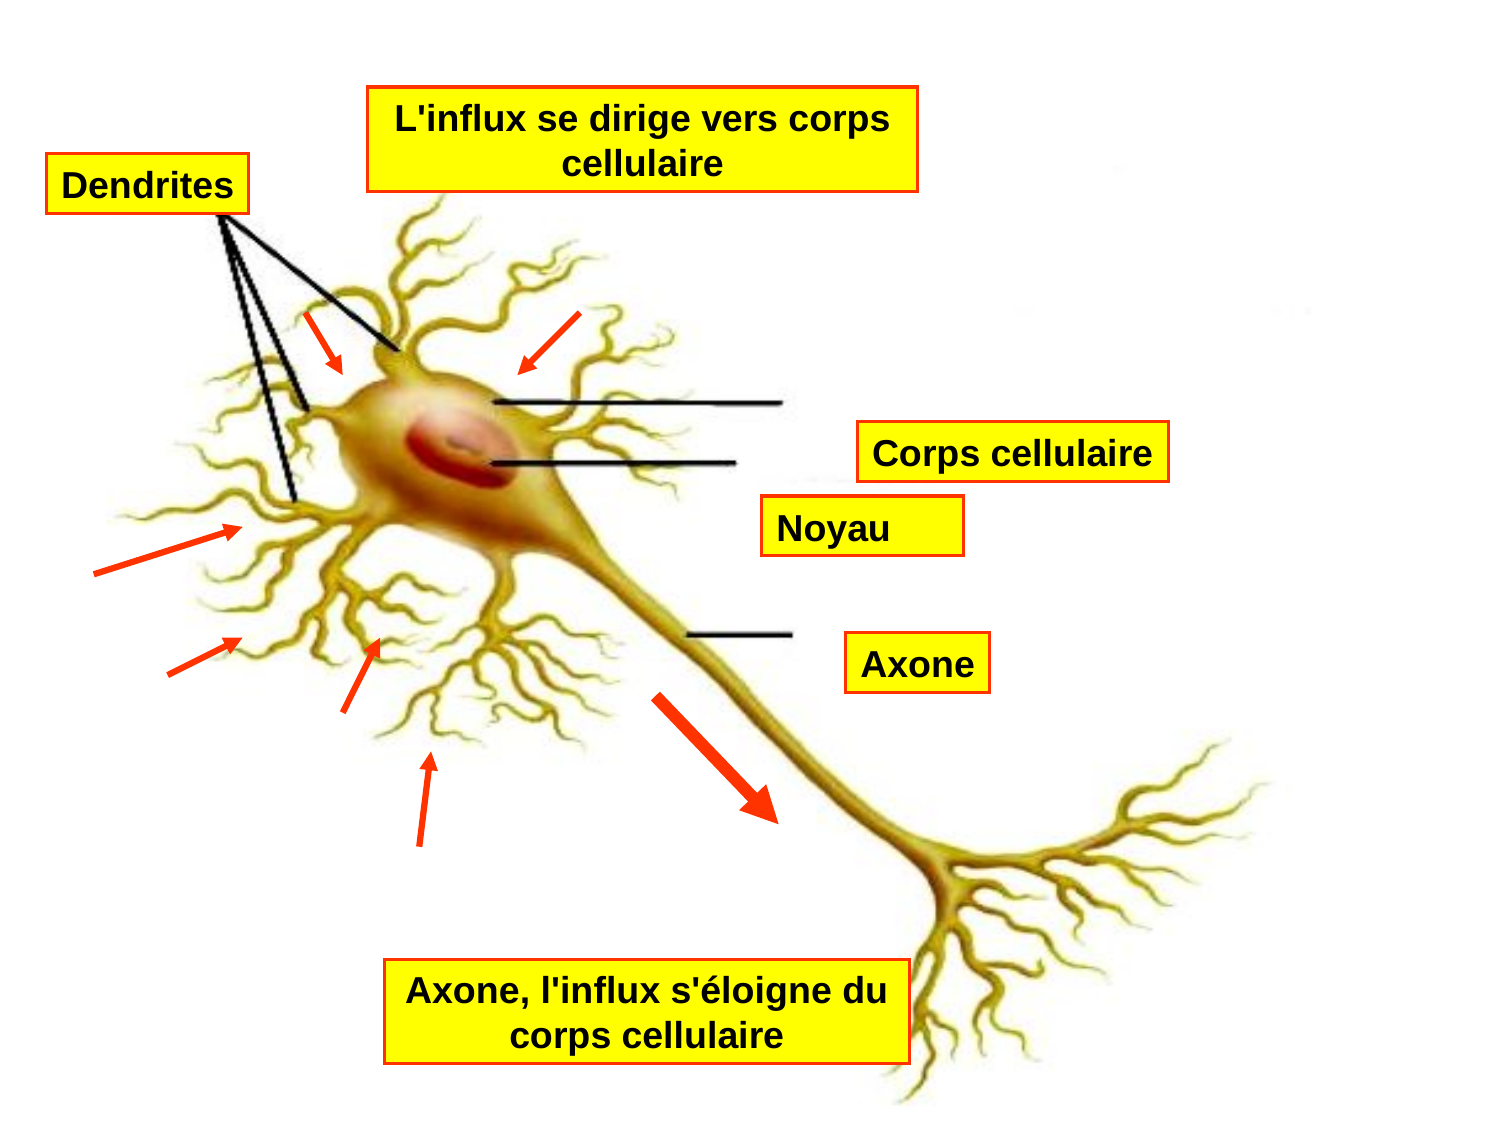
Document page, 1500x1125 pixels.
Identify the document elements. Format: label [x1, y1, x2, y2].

picture [29, 81, 1400, 1125]
text_box [363, 703, 889, 1070]
text_box [922, 421, 1171, 557]
text_box [93, 86, 918, 847]
